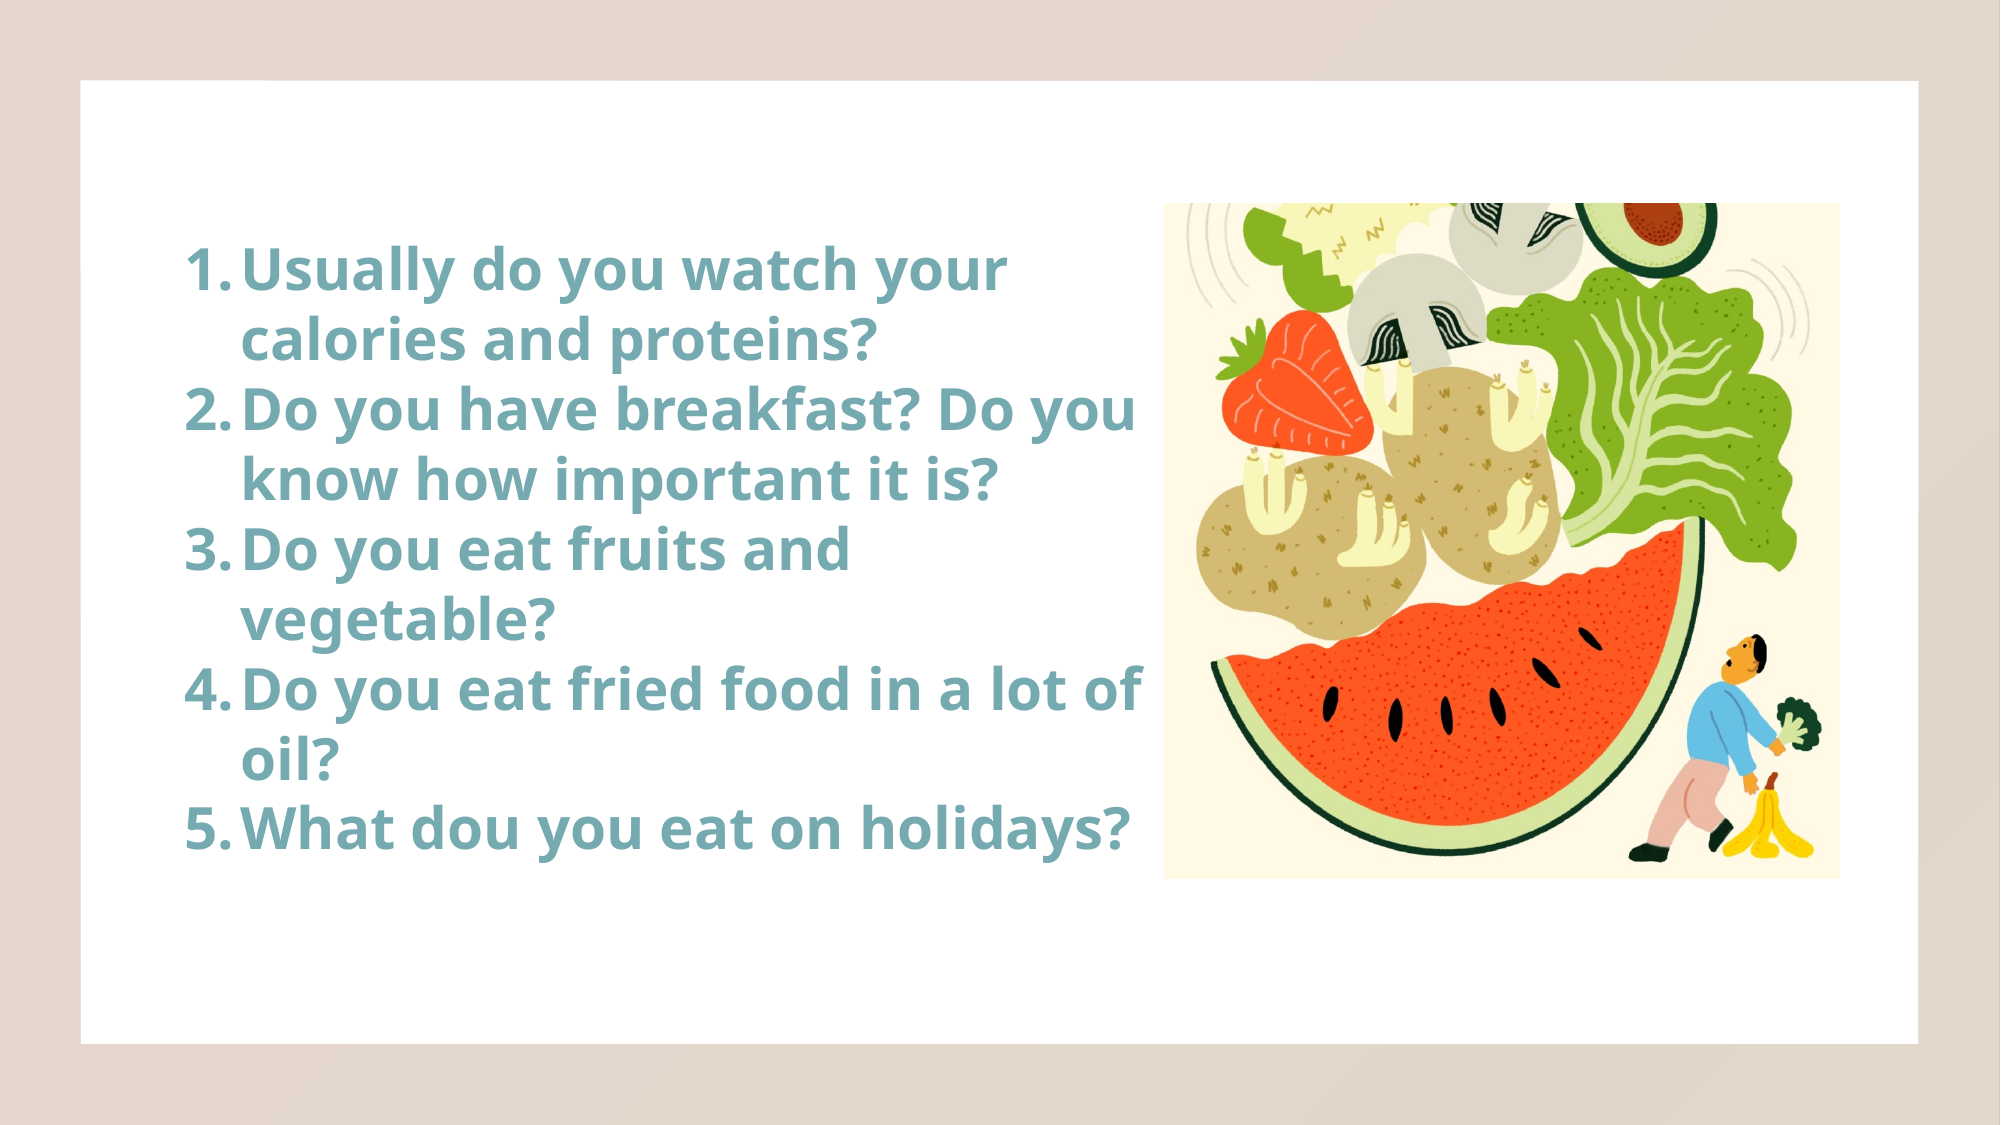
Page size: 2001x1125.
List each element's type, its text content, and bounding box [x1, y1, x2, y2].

text_box [82, 82, 1918, 1043]
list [1164, 204, 1840, 879]
text_box Usually do you watch your calories and proteins? Do you have breakfast? Do you know how important it is? Do you eat fruits and vegetable? Do you eat fried food in a lot of oil? What dou you eat on holidays? [169, 224, 1165, 940]
text_box [0, 0, 2000, 1125]
